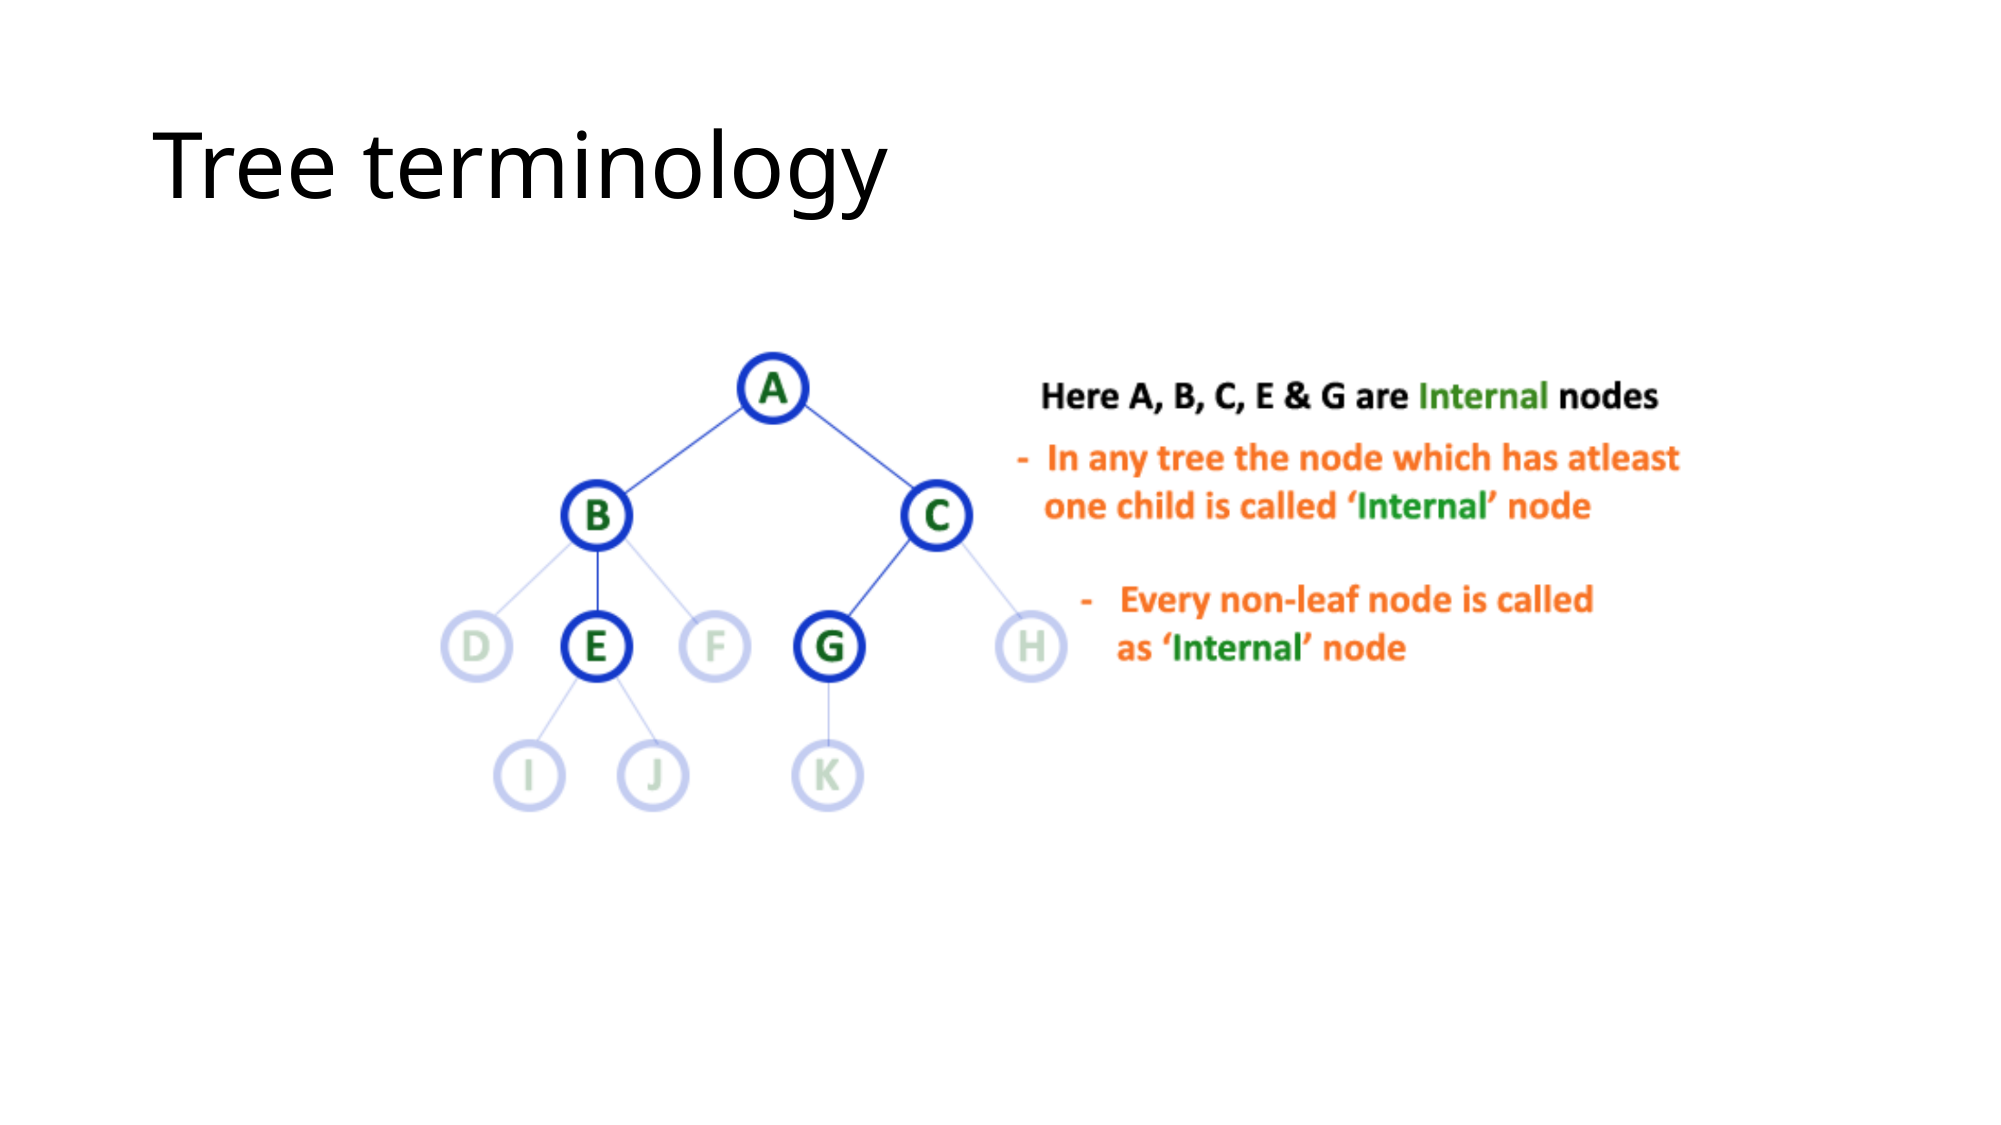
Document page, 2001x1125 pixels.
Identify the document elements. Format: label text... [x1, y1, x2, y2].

title Tree terminology [137, 59, 1863, 278]
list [409, 330, 1695, 844]
